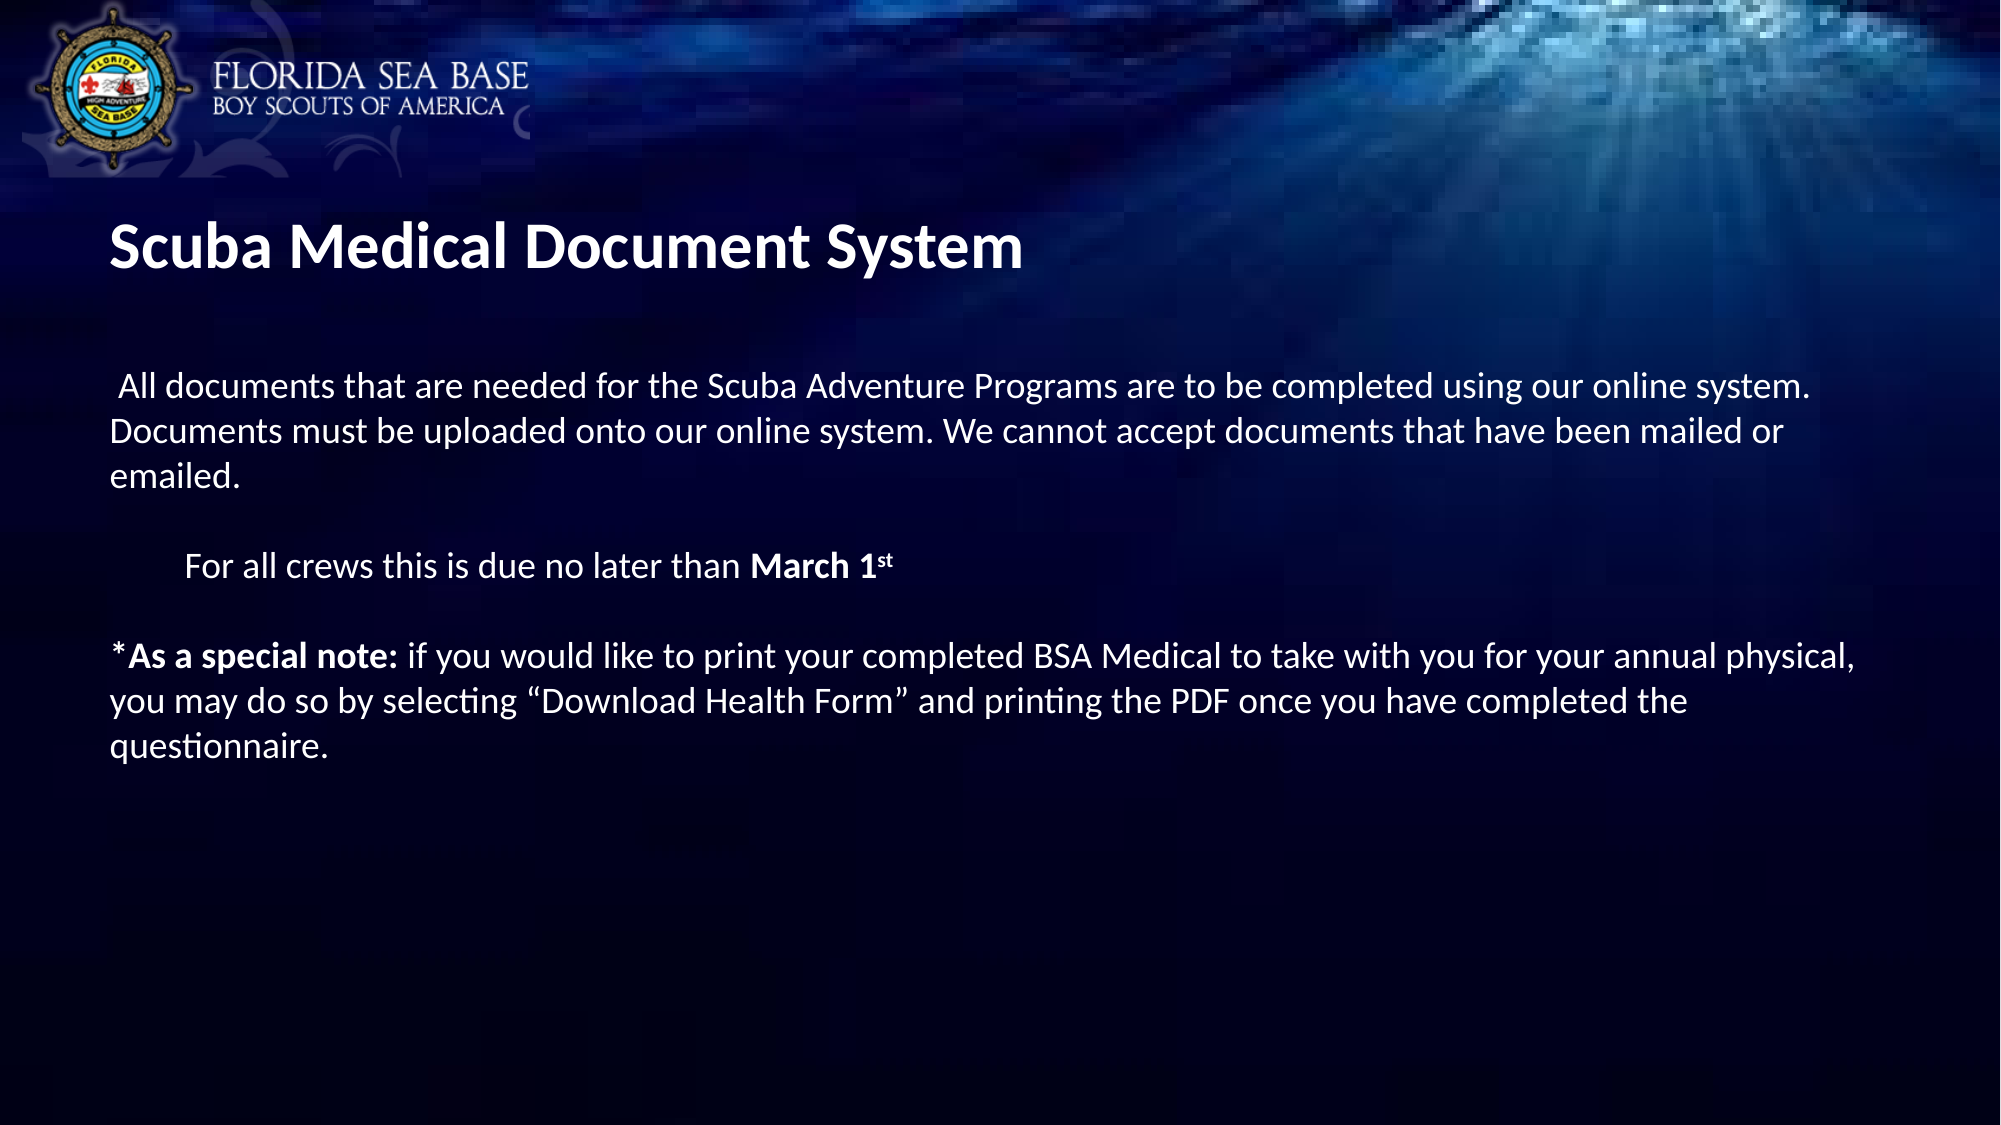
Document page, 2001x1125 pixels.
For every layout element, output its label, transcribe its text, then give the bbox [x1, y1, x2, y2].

text_box Scuba Medical Document System All documents that are needed for the Scuba Adventure Programs are to be completed using our online system. Documents must be uploaded onto our online system. We cannot accept documents that have been mailed or emailed. For all crews this is due no later than March 1st *As a special note: if you would like to print your completed BSA Medical to take with you for your annual physical, you may do so by selecting “Download Health Form” and printing the PDF once you have completed the questionnaire. [94, 193, 1929, 774]
picture [0, 0, 2001, 1125]
